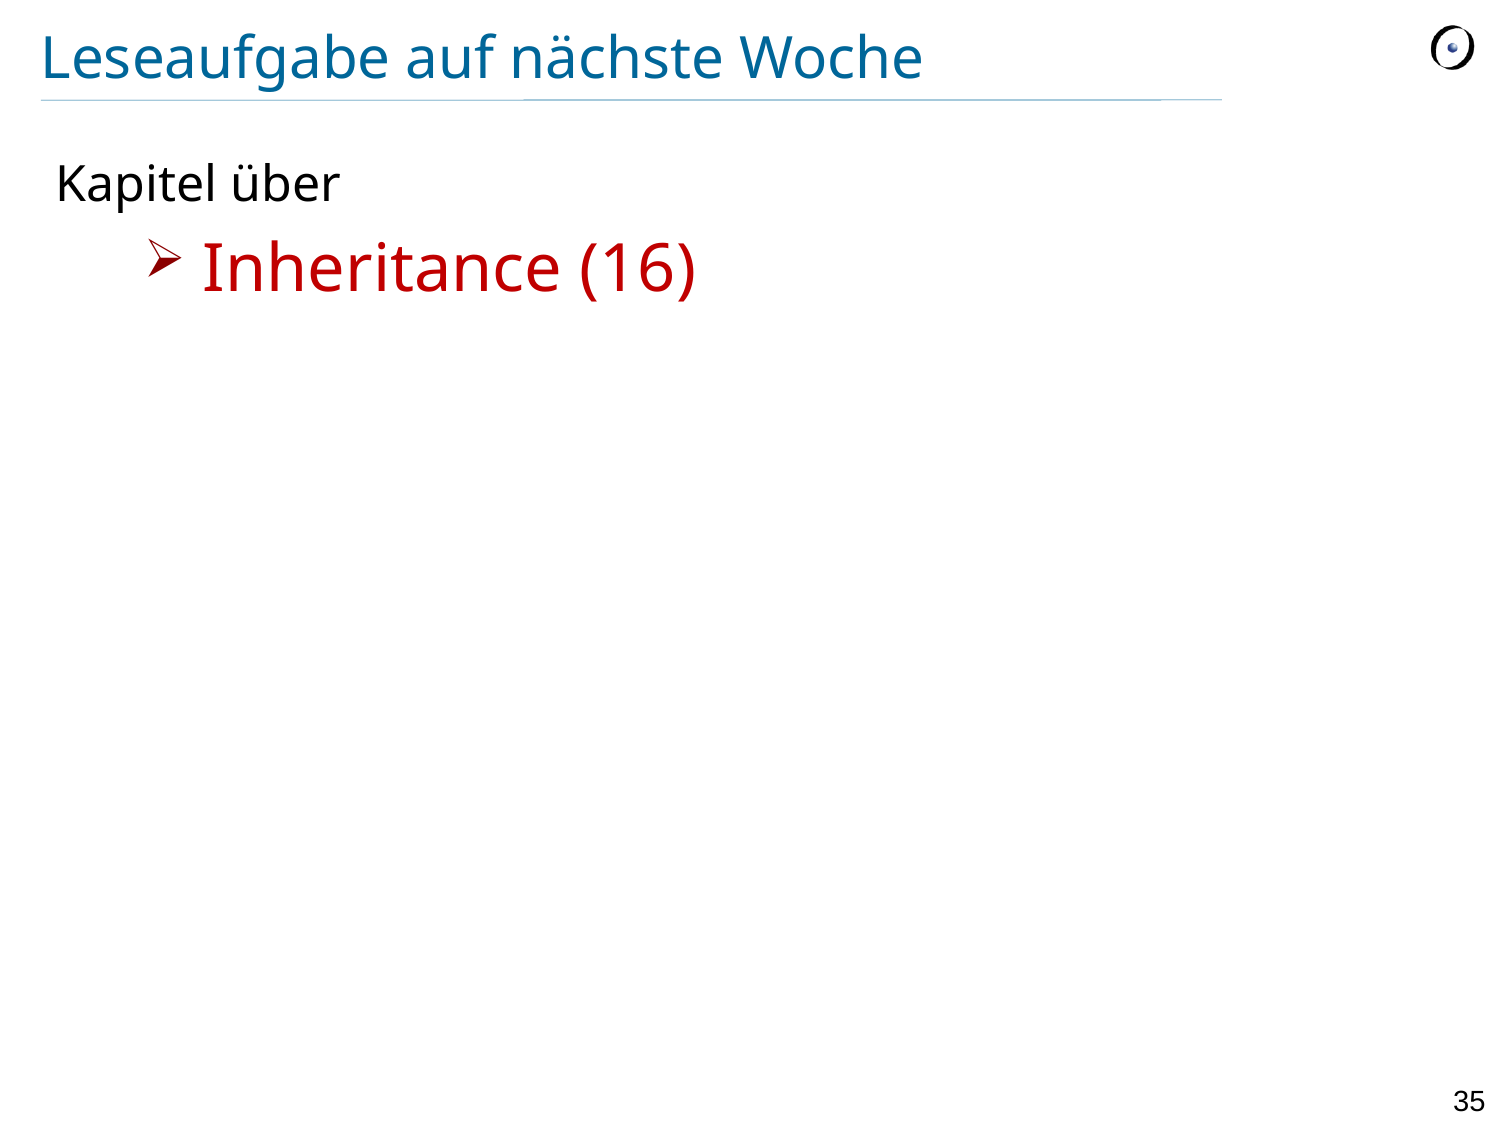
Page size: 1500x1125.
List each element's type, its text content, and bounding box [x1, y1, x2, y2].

picture [1429, 20, 1476, 72]
list Kapitel über Inheritance (16) [40, 143, 1451, 1071]
title Leseaufgabe auf nächste Woche [40, 18, 1344, 91]
